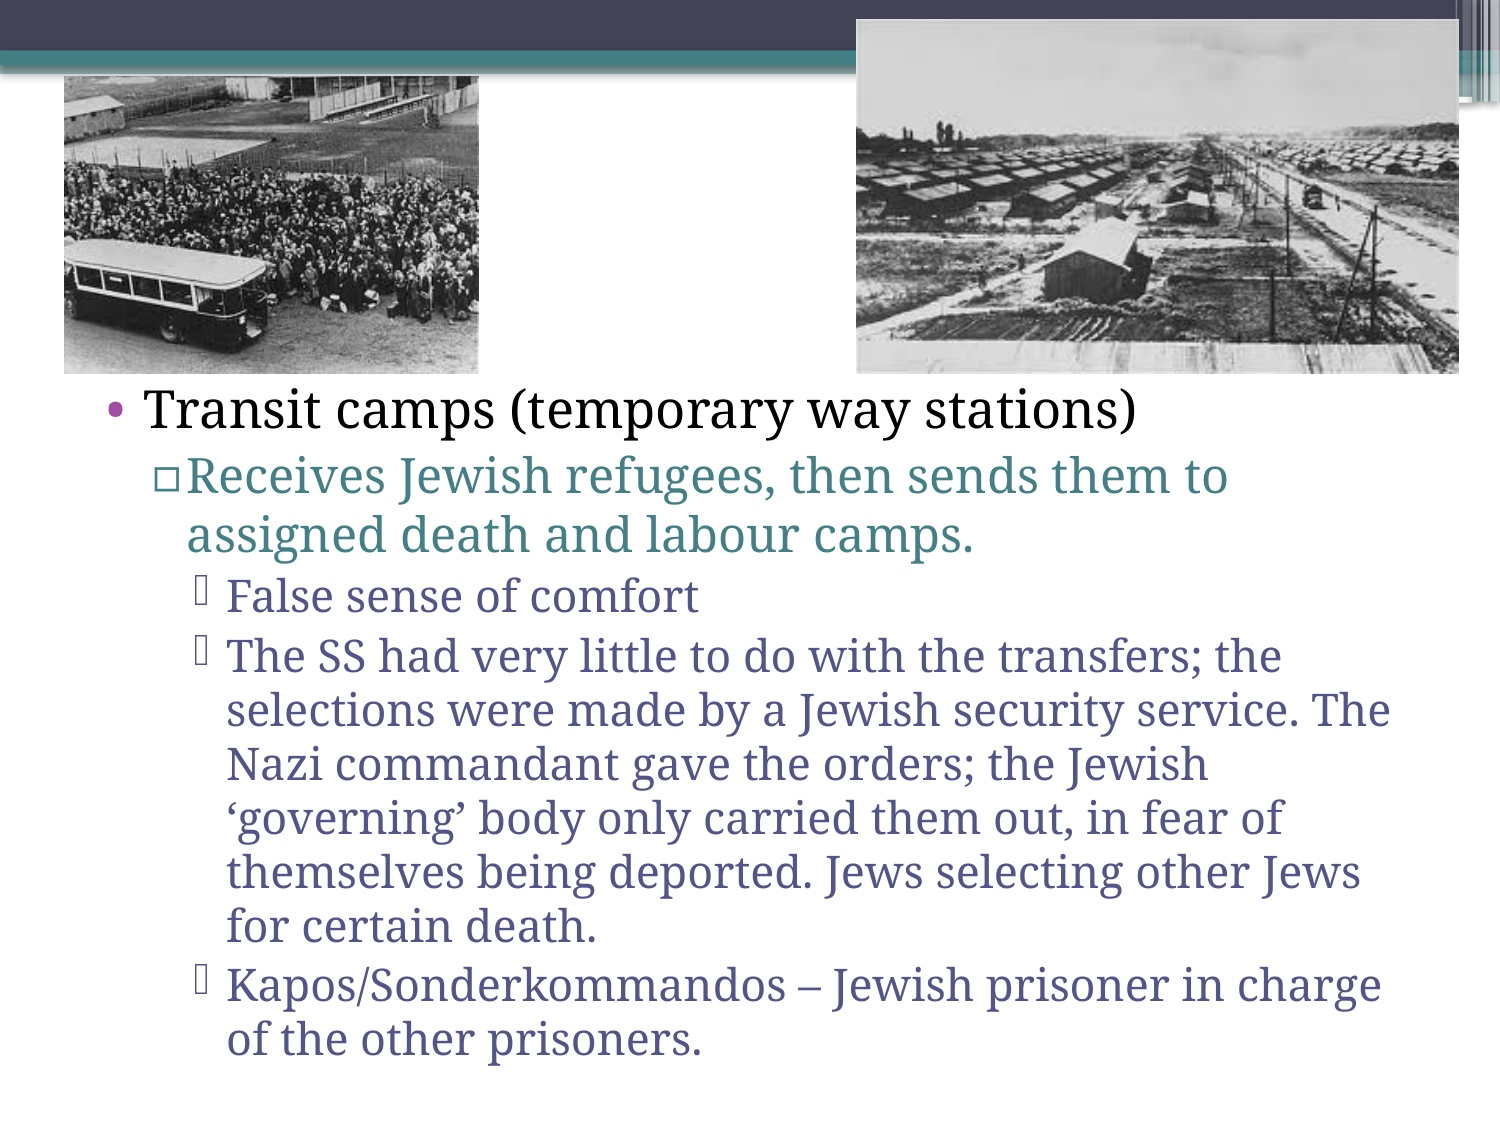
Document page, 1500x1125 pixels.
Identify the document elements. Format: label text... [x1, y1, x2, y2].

list Transit camps (temporary way stations) Receives Jewish refugees, then sends them to assigned death and labour camps. False sense of comfort The SS had very little to do with the transfers; the selections were made by a Jewish security service. The Nazi commandant gave the orders; the Jewish ‘governing’ body only carried them out, in fear of themselves being deported. Jews selecting other Jews for certain death. Kapos/Sonderkommandos – Jewish prisoner in charge of the other prisoners. [75, 368, 1425, 1079]
picture [64, 76, 480, 374]
picture [856, 18, 1459, 374]
